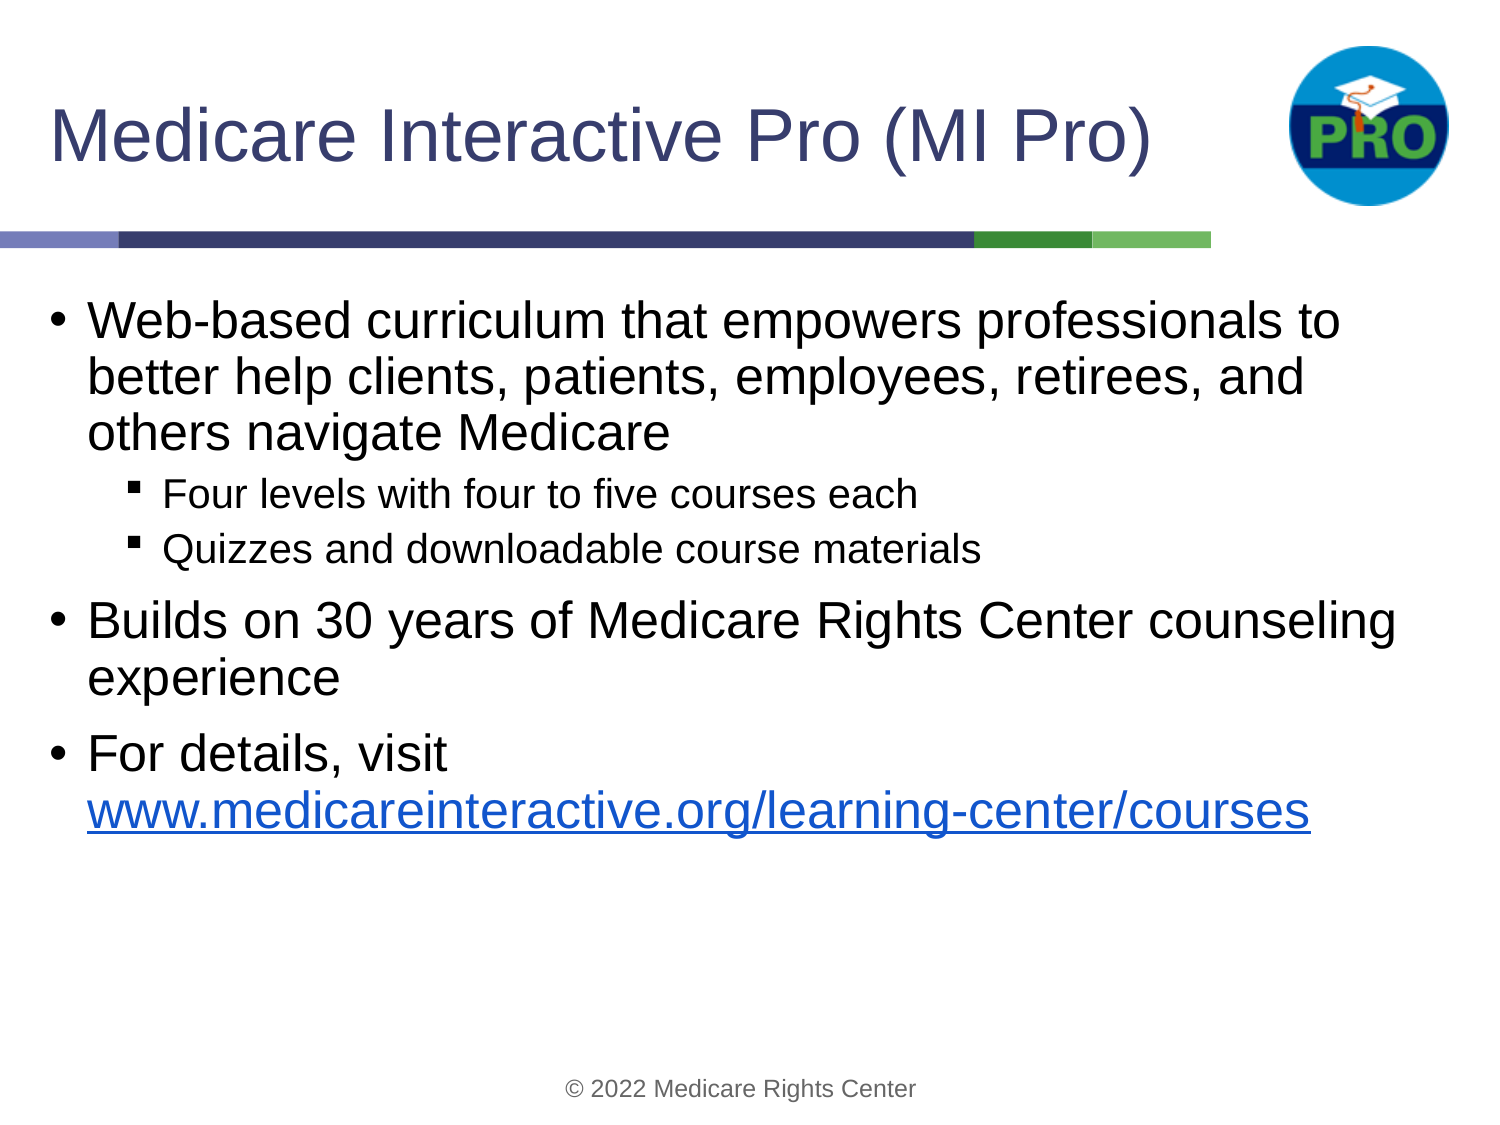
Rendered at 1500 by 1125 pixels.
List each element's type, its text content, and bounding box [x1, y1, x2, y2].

list Web-based curriculum that empowers professionals to better help clients, patients, employees, retirees, and others navigate Medicare Four levels with four to five courses each Quizzes and downloadable course materials Builds on 30 years of Medicare Rights Center counseling experience For details, visit www.medicareinteractive.org/learning-center/courses [34, 286, 1449, 1000]
title Medicare Interactive Pro (MI Pro) [34, 68, 1218, 206]
picture [1289, 46, 1449, 206]
